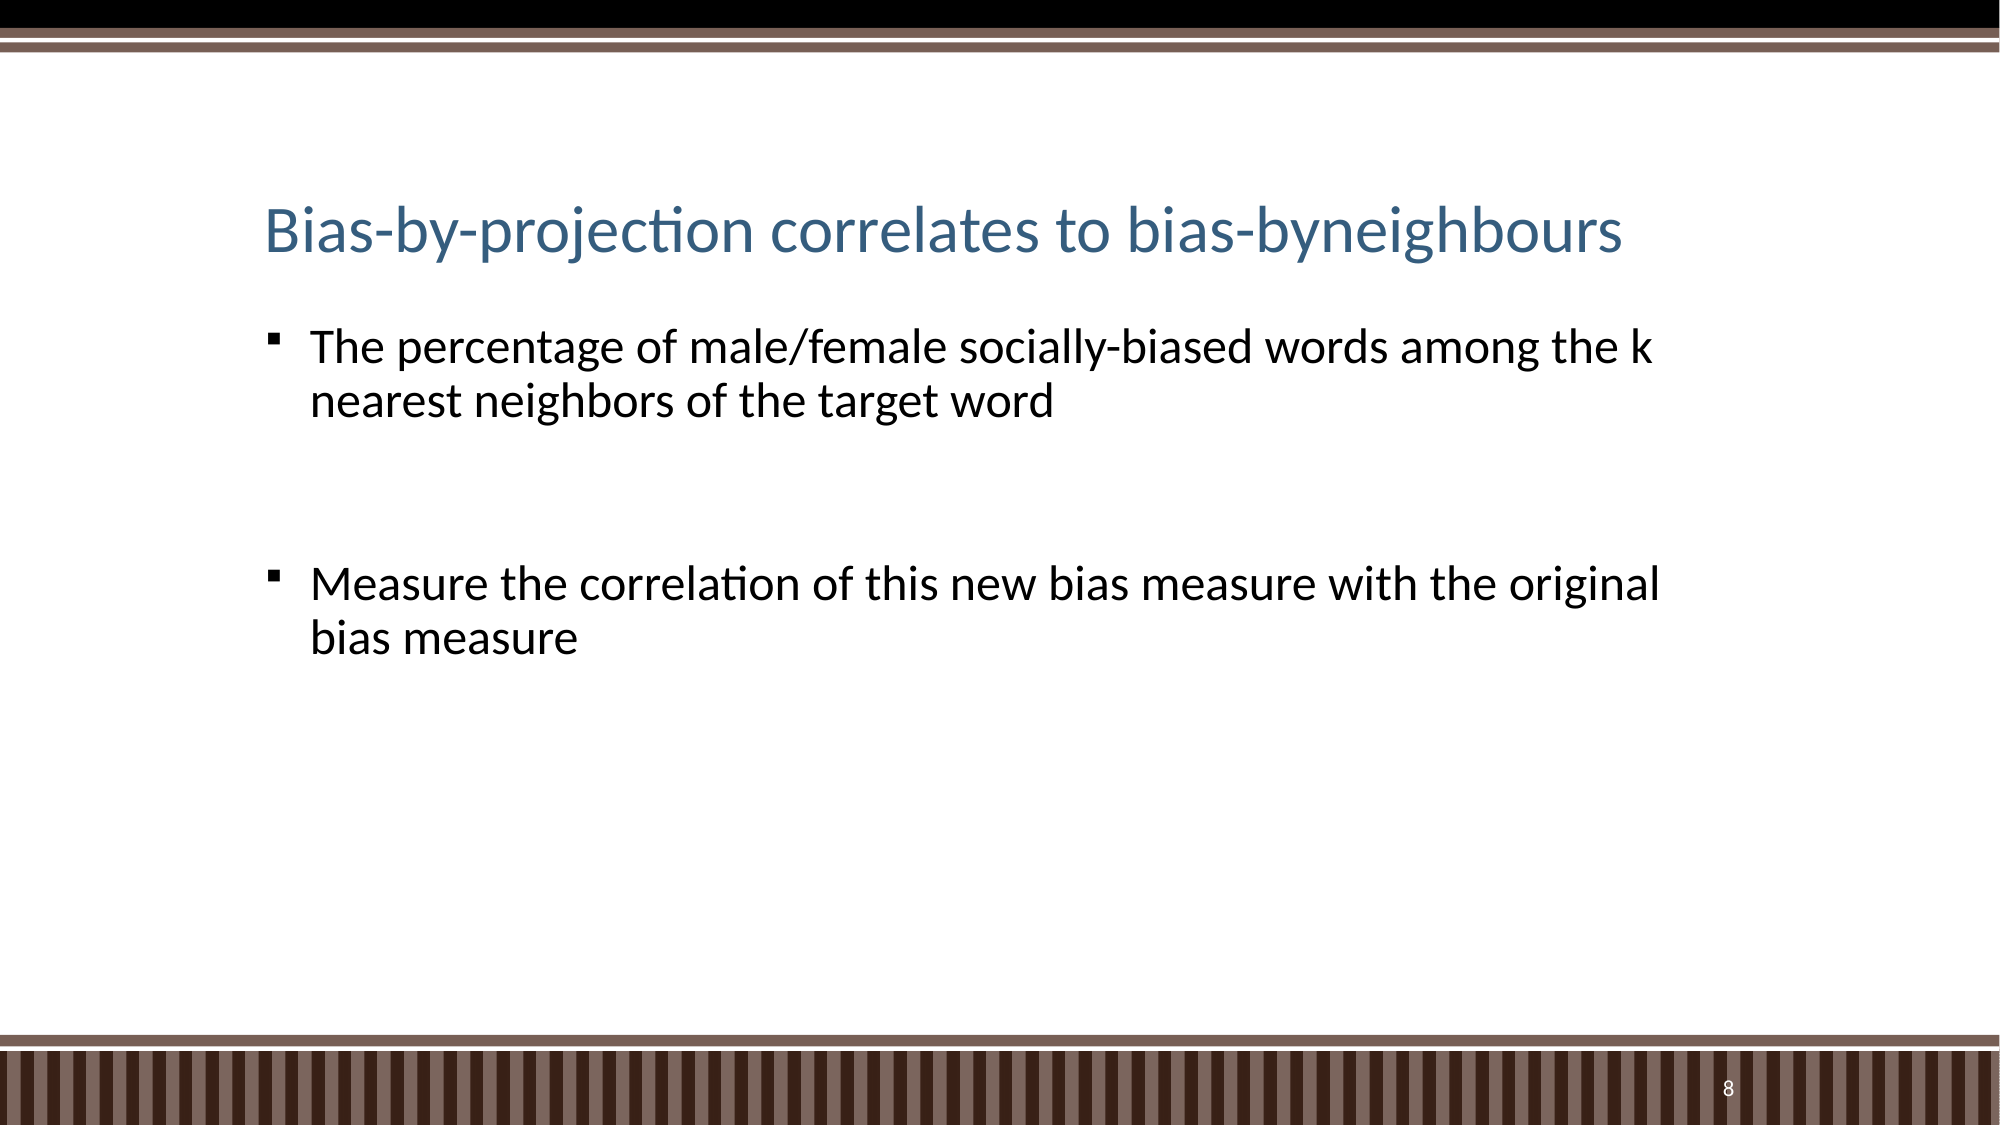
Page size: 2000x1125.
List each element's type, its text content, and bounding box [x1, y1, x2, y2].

title Bias-by-projection correlates to bias-byneighbours [249, 99, 1750, 275]
slide_number 7 [1596, 1069, 1750, 1107]
list The percentage of male/female socially-biased words among the k nearest neighbors of the target word Measure the correlation of this new bias measure with the original bias measure [249, 312, 1750, 920]
